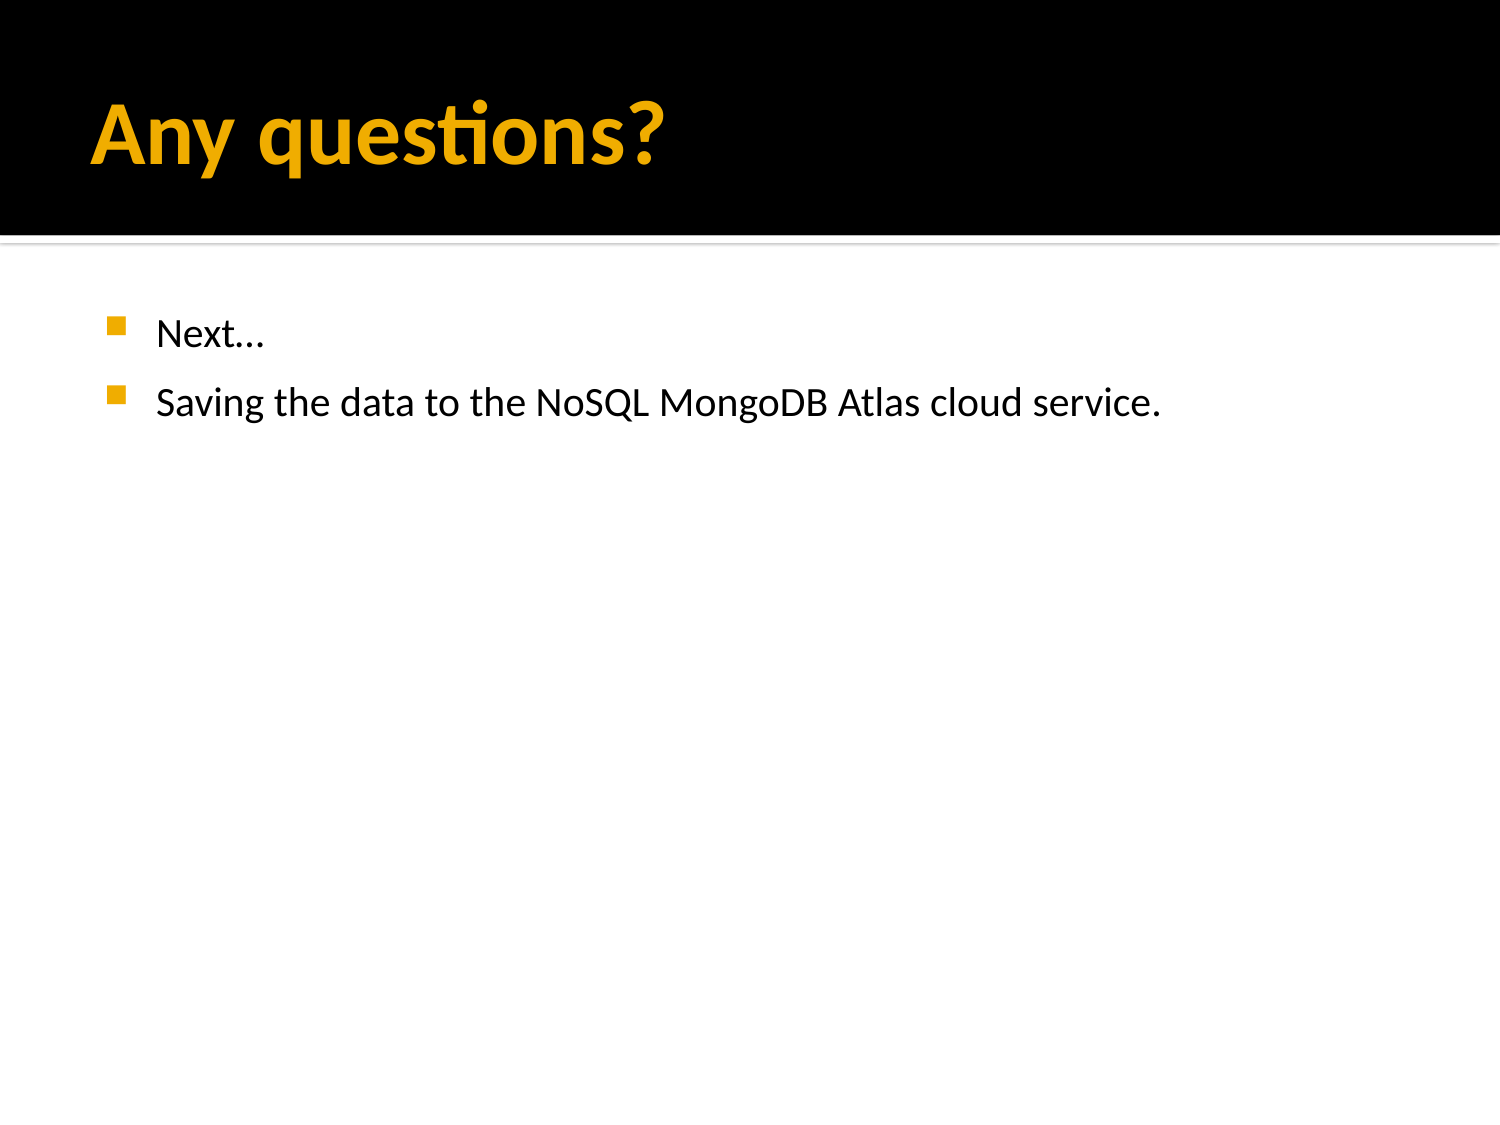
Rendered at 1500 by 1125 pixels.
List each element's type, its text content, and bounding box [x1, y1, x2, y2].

title Any questions? [75, 25, 1425, 231]
list Next… Saving the data to the NoSQL MongoDB Atlas cloud service. [75, 290, 1425, 1059]
